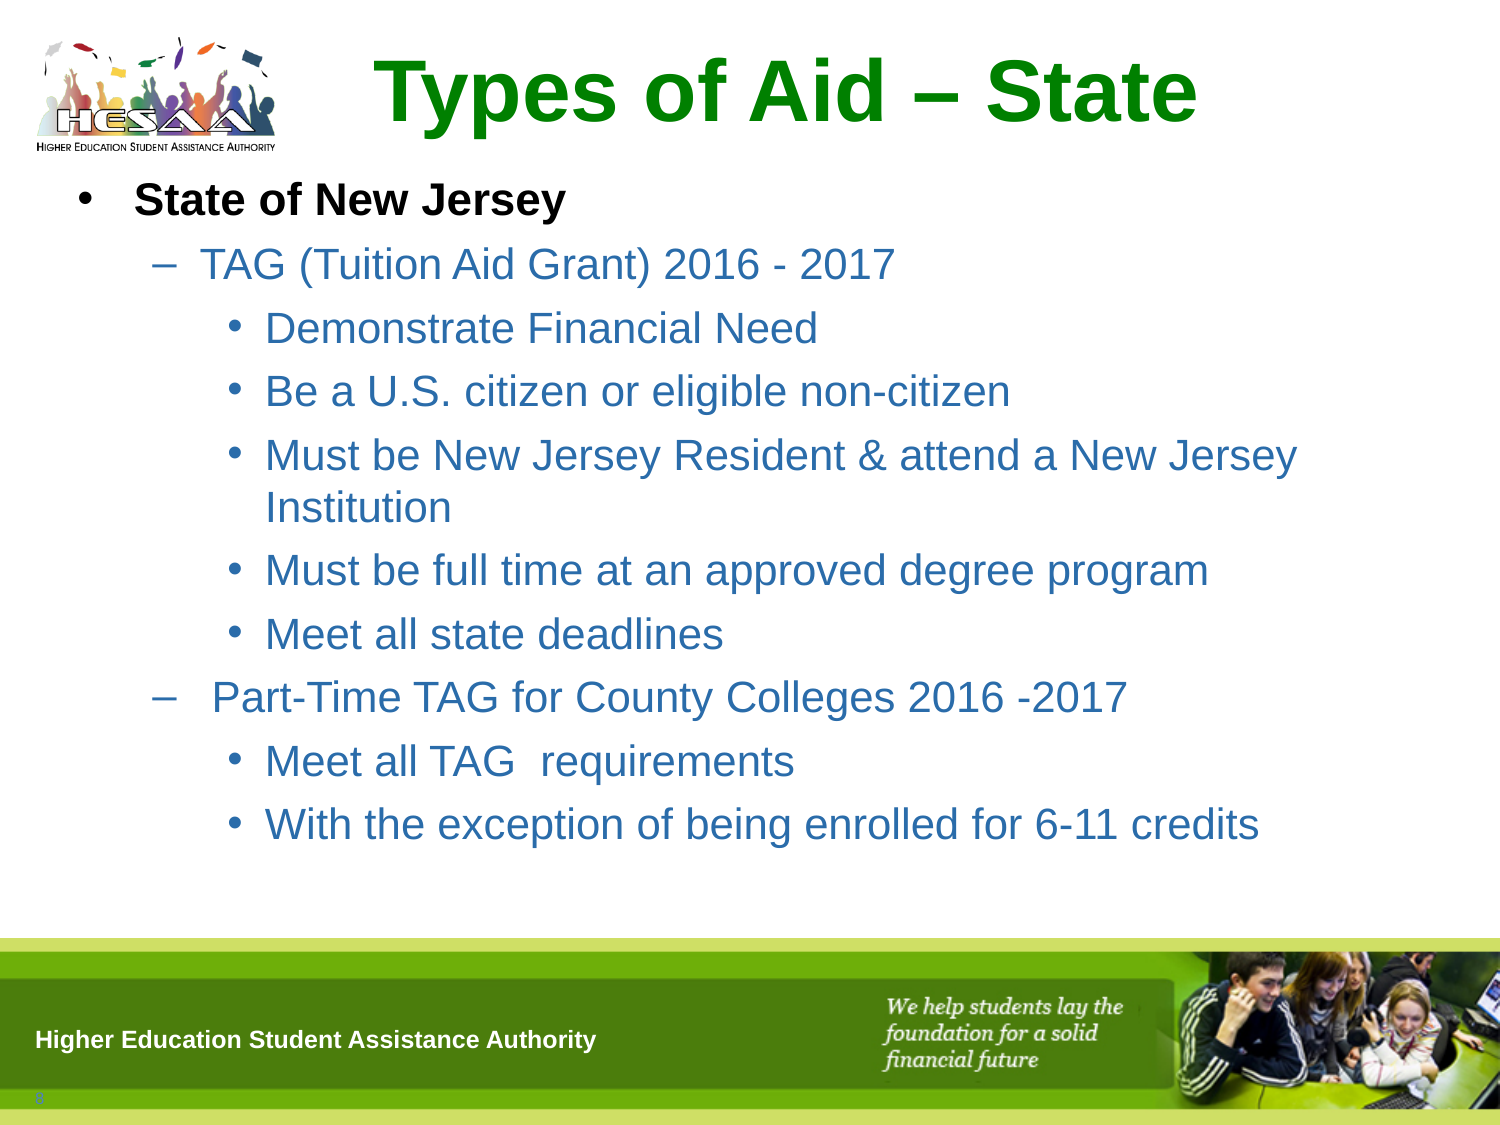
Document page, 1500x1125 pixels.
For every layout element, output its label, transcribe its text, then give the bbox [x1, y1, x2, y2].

footer Higher Education Student Assistance Authority [19, 1008, 668, 1069]
list State of New Jersey TAG (Tuition Aid Grant) 2016 - 2017 Demonstrate Financial Need Be a U.S. citizen or eligible non-citizen Must be New Jersey Resident & attend a New Jersey Institution Must be full time at an approved degree program Meet all state deadlines Part-Time TAG for County Colleges 2016 -2017 Meet all TAG requirements With the exception of being enrolled for 6-11 credits [62, 162, 1463, 975]
title Types of Aid – State [174, 22, 1413, 150]
picture [0, 938, 1500, 1125]
picture [37, 37, 276, 152]
slide_number 8 [19, 1067, 88, 1125]
